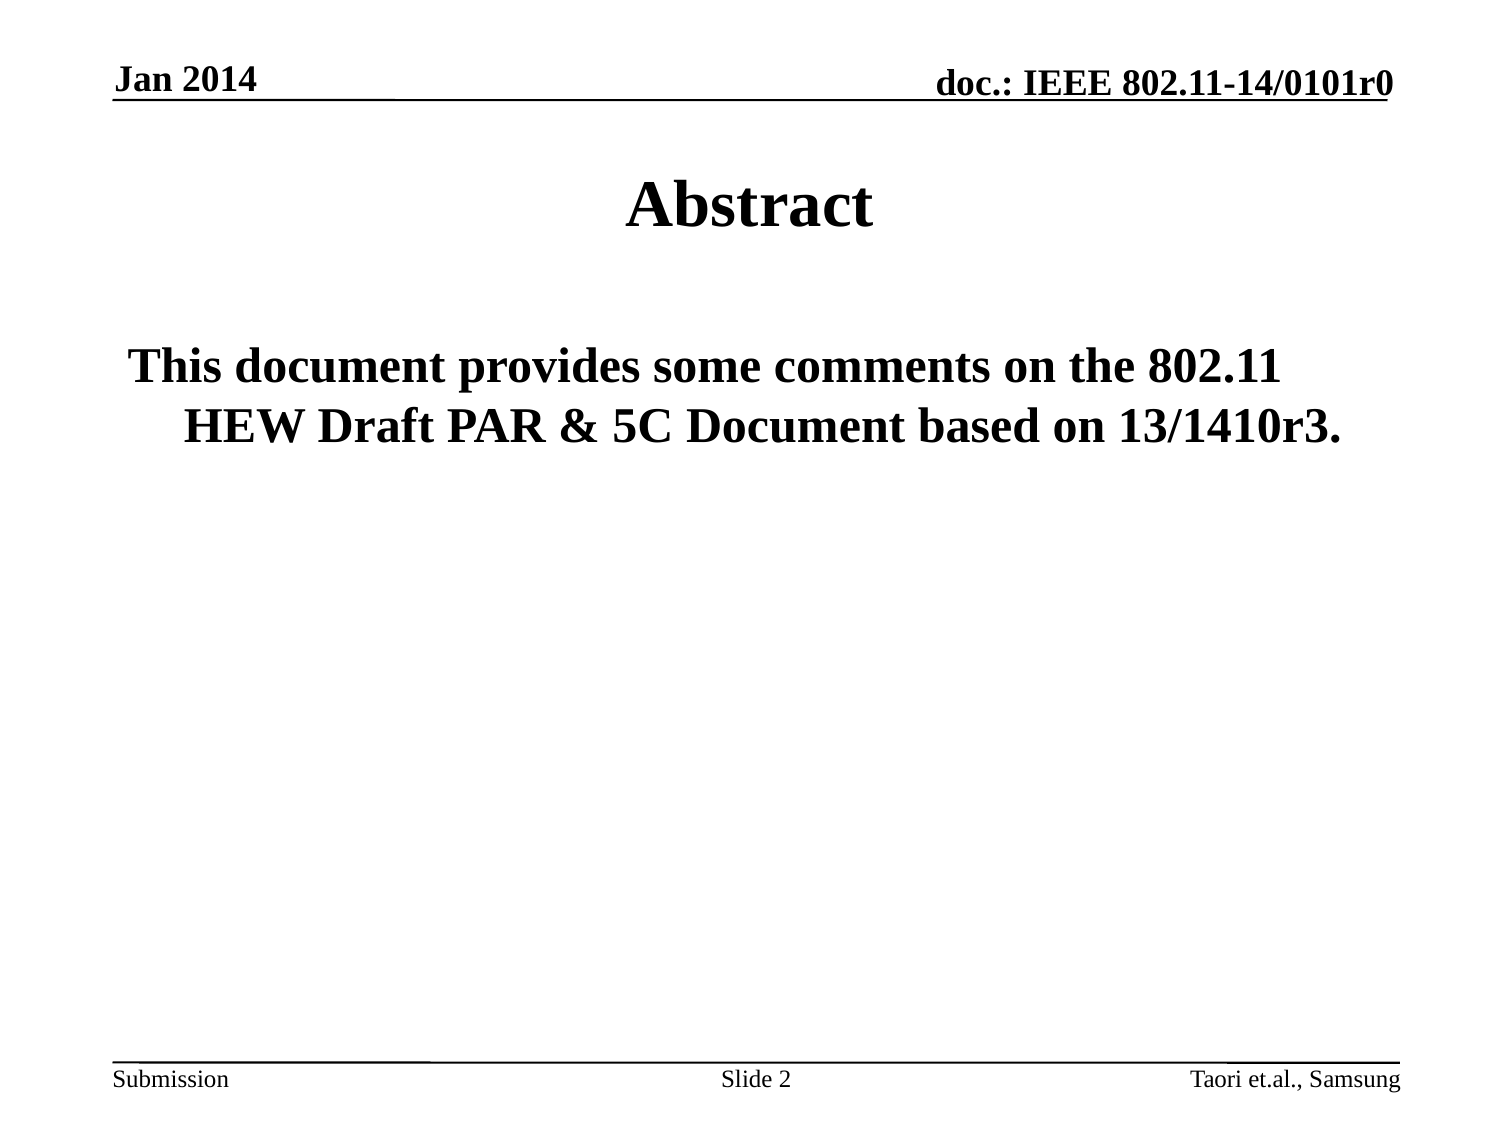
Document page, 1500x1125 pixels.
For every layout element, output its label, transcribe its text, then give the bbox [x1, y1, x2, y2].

title Abstract [112, 112, 1388, 288]
list This document provides some comments on the 802.11 HEW Draft PAR & 5C Document based on 13/1410r3. [112, 324, 1388, 1001]
footer Taori et.al., Samsung [902, 1061, 1402, 1093]
slide_number Slide 2 [712, 1061, 800, 1123]
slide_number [114, 54, 540, 100]
